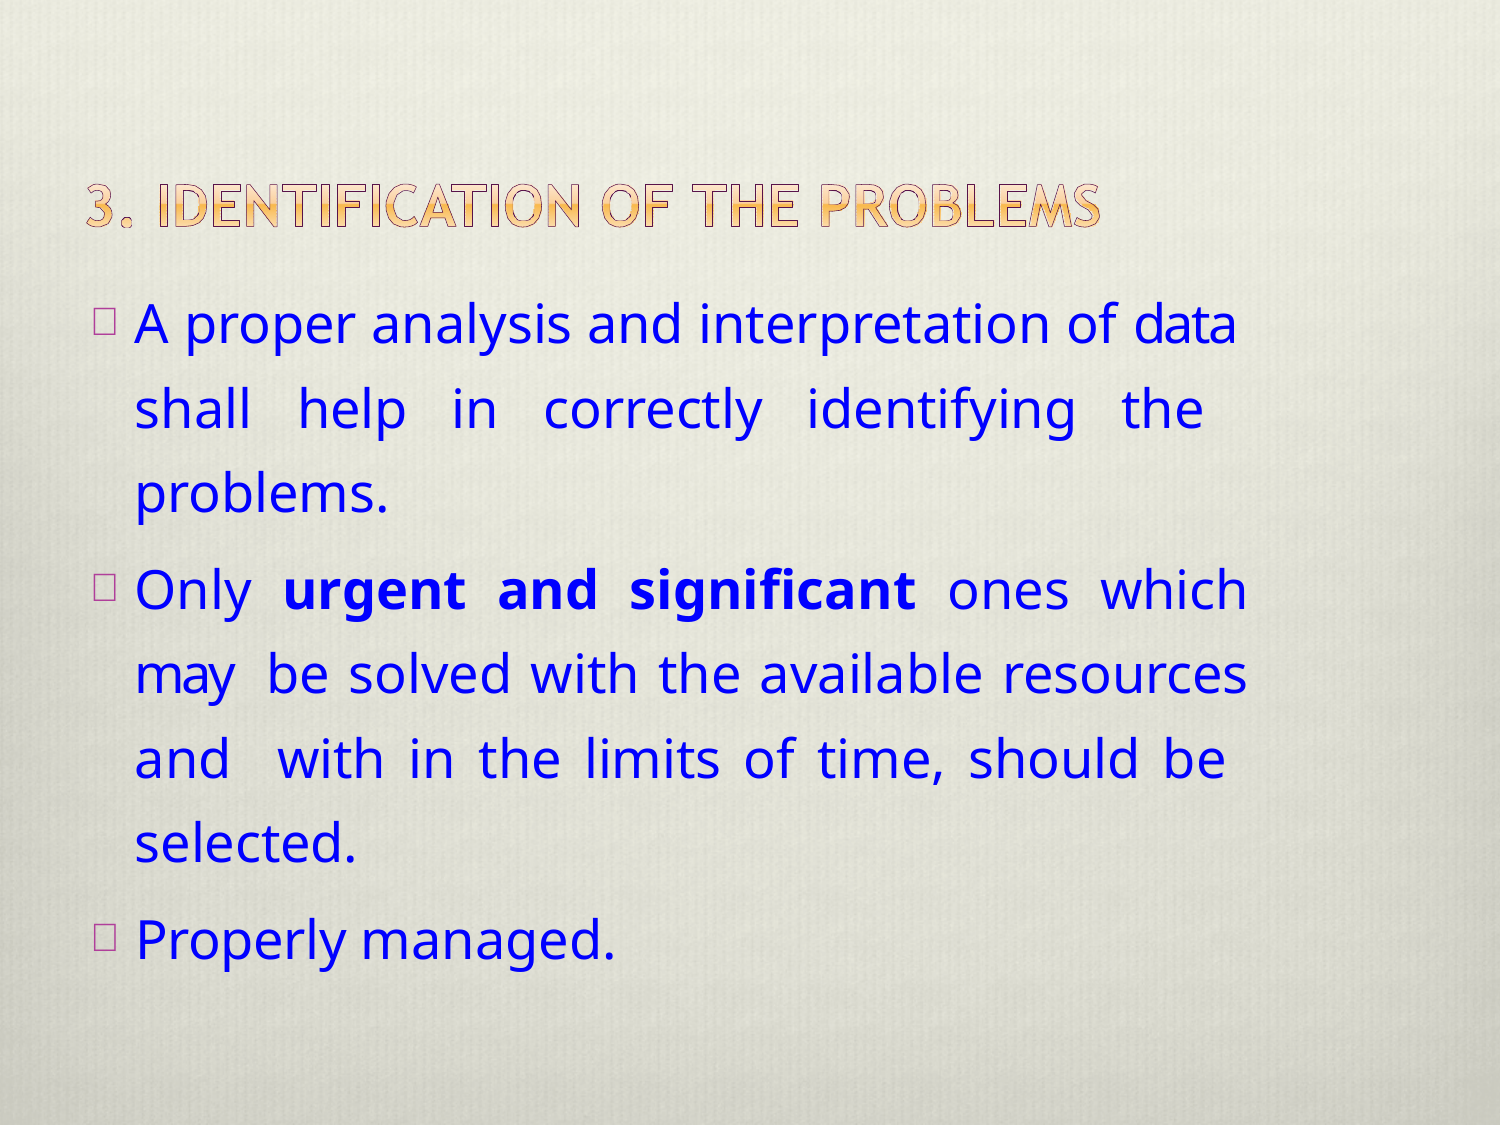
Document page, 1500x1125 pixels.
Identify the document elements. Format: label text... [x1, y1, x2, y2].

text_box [85, 182, 1101, 230]
text_box A proper analysis and interpretation of data shall help in correctly identifying the problems. Only urgent and significant ones which may be solved with the available resources and with in the limits of time, should be selected. Properly managed. [87, 267, 1250, 971]
